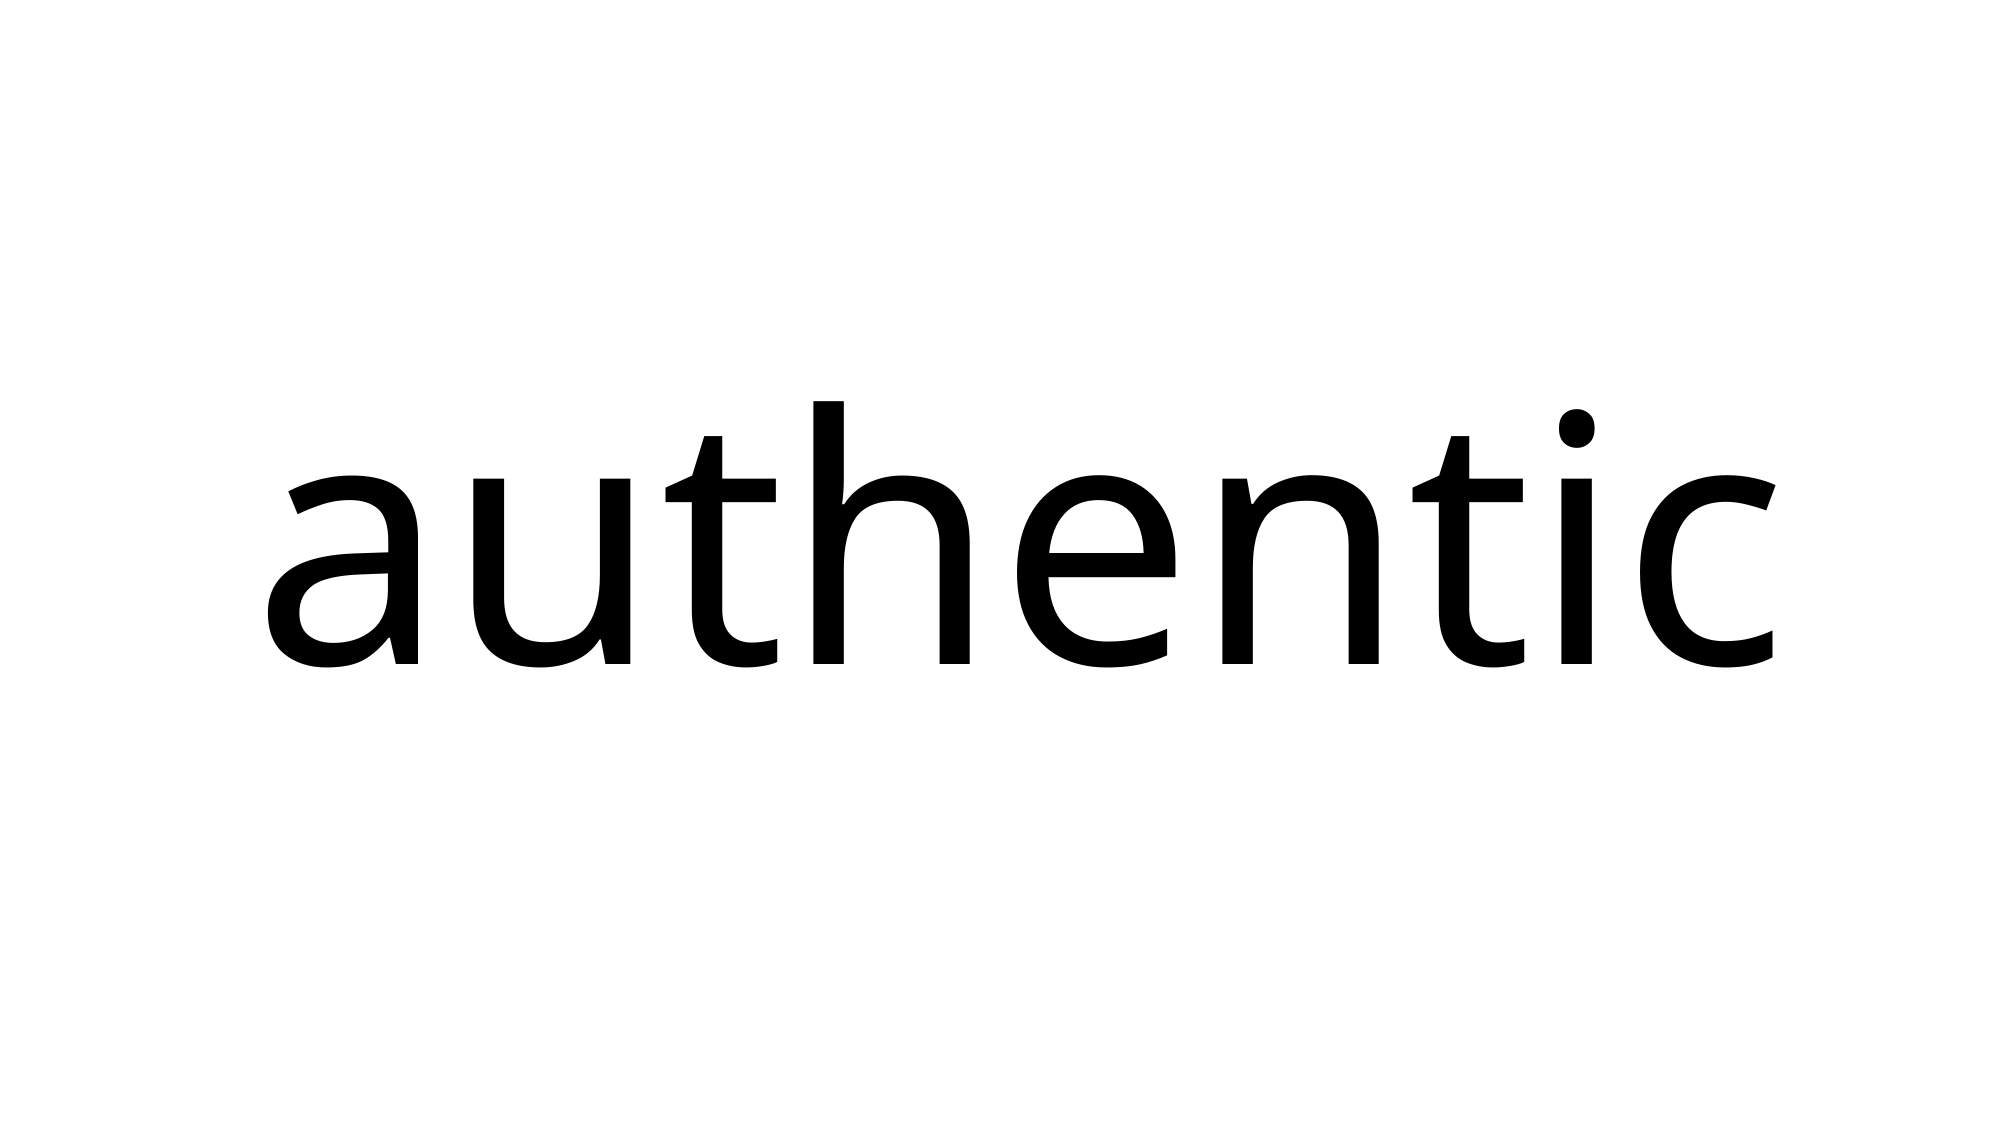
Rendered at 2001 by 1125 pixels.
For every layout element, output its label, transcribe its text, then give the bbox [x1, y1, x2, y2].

text_box authentic [157, 443, 1883, 662]
